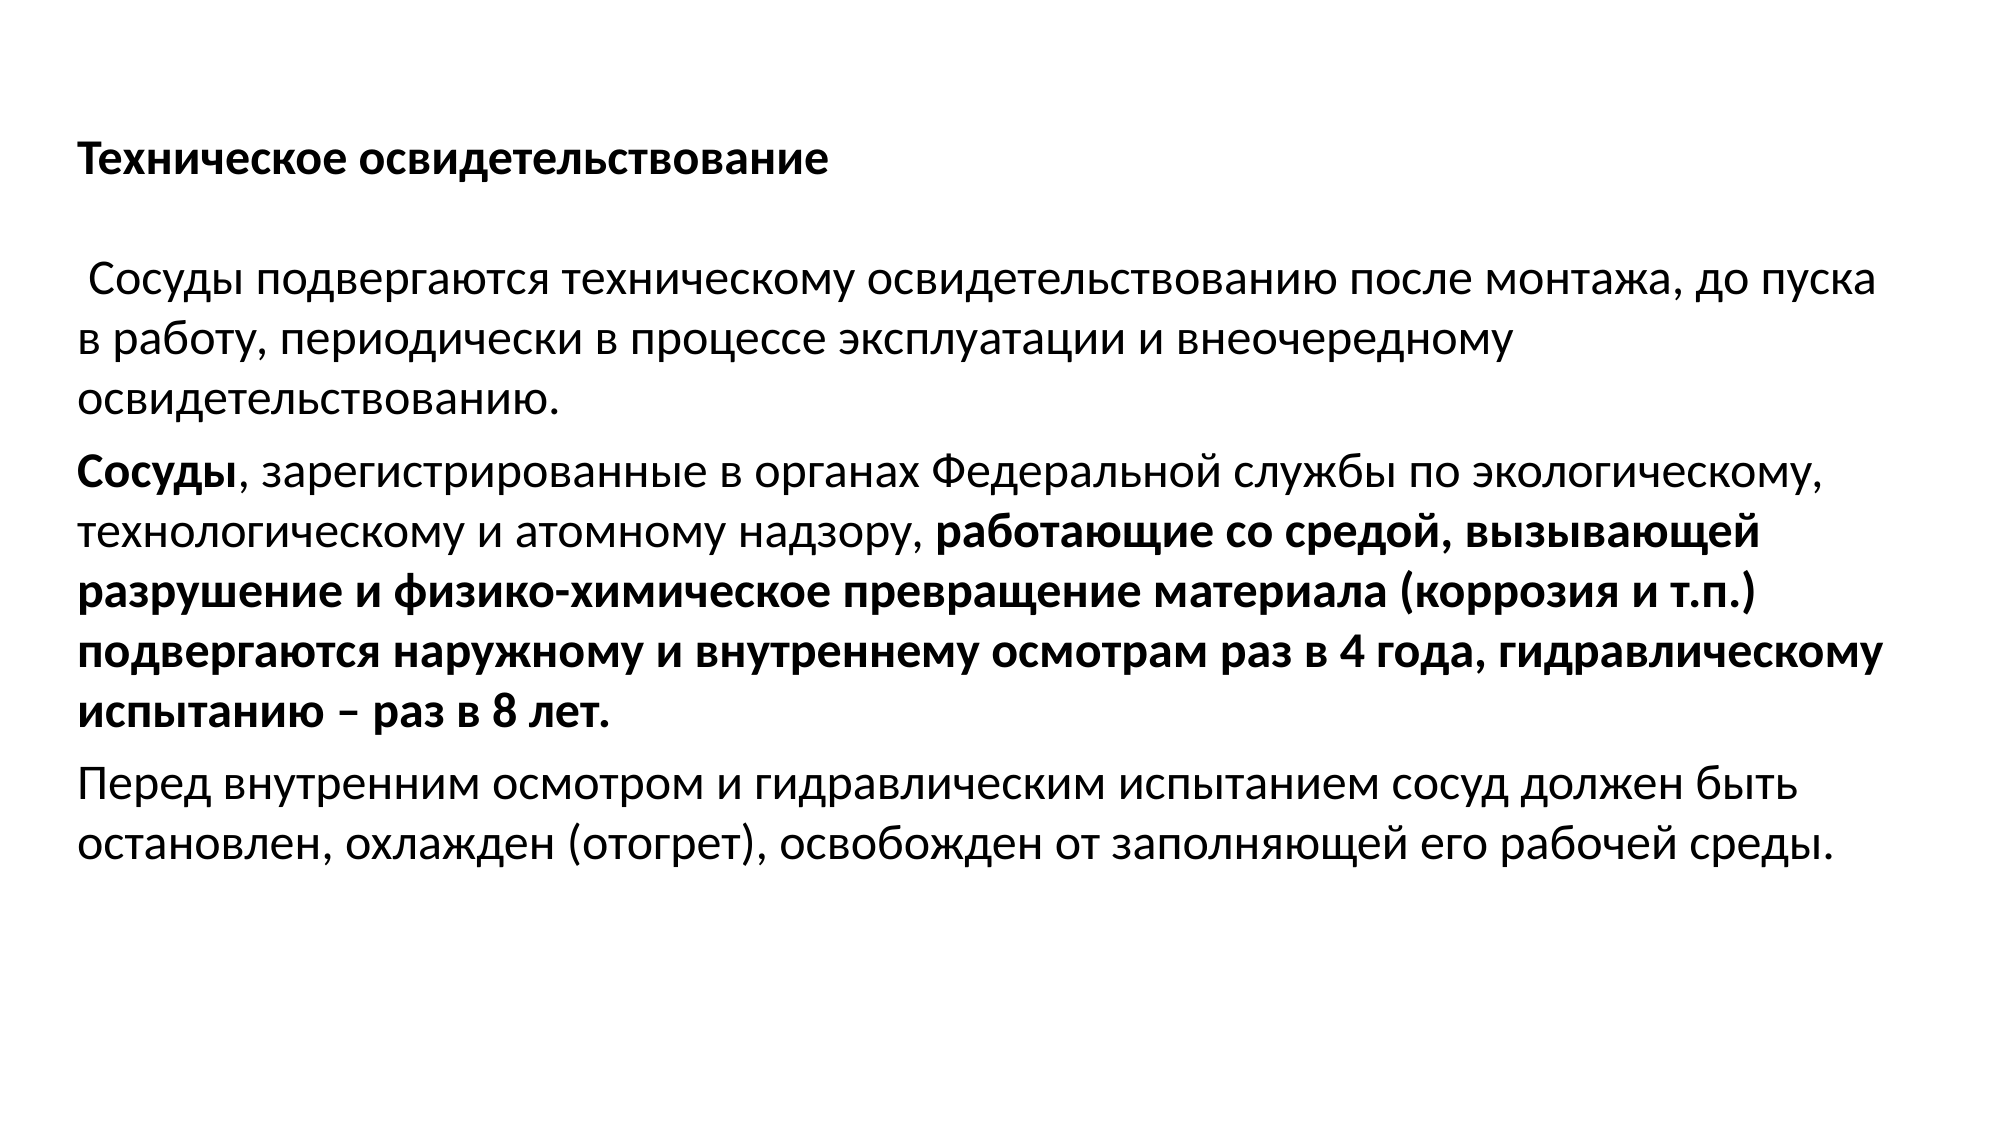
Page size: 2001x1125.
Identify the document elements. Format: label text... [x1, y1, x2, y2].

text_box Техническое освидетельствование Сосуды подвергаются техническому освидетельствованию после монтажа, до пуска в работу, периодически в процессе эксплуатации и внеочередному освидетельствованию. Сосуды, зарегистрированные в органах Федеральной службы по экологическому, технологическому и атомному надзору, работающие со средой, вызывающей разрушение и физико-химическое превращение материала (коррозия и т.п.) подвергаются наружному и внутреннему осмотрам раз в 4 года, гидравлическому испытанию – раз в 8 лет. Перед внутренним осмотром и гидравлическим испытанием сосуд должен быть остановлен, охлажден (отогрет), освобожден от заполняющей его рабочей среды. [62, 117, 1901, 950]
